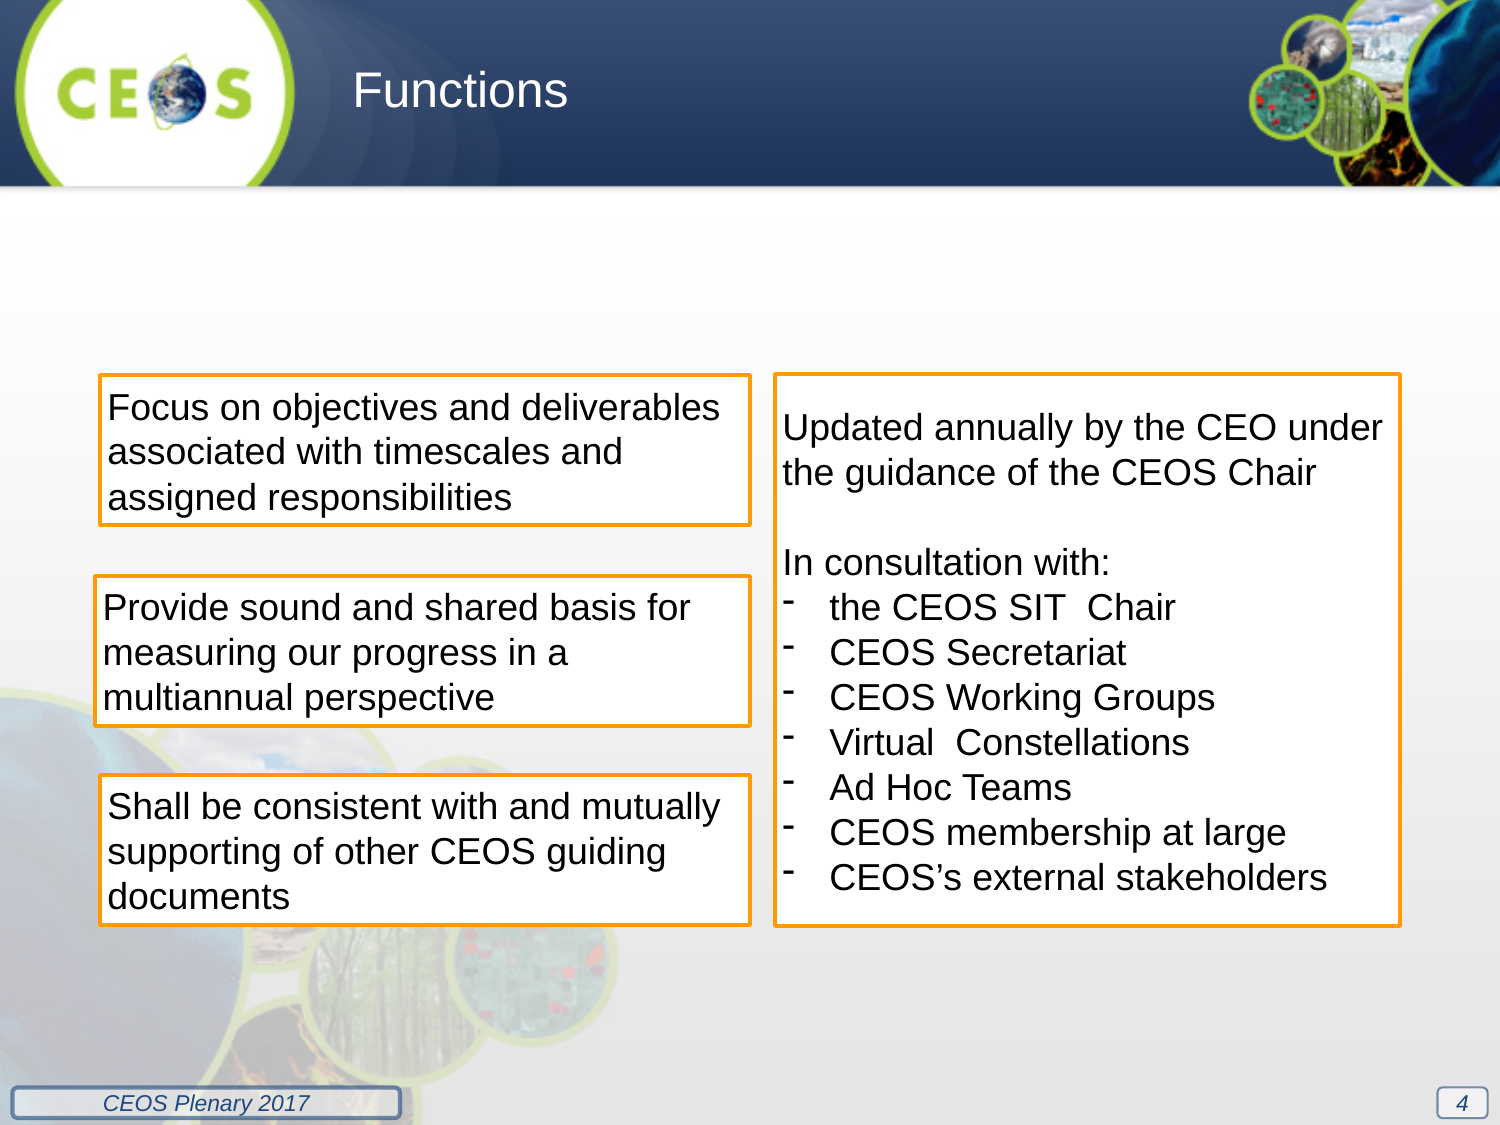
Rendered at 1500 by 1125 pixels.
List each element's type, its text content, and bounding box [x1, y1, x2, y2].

text_box Provide sound and shared basis for measuring our progress in a multiannual perspective [95, 575, 750, 726]
text_box Shall be consistent with and mutually supporting of other CEOS guiding documents [99, 775, 750, 925]
picture [0, 0, 1500, 1125]
slide_number 4 [1436, 1086, 1489, 1120]
text_box Updated annually by the CEO under the guidance of the CEOS Chair In consultation with: the CEOS SIT Chair CEOS Secretariat CEOS Working Groups Virtual Constellations Ad Hoc Teams CEOS membership at large CEOS’s external stakeholders [774, 374, 1400, 926]
list Functions [337, 50, 1150, 138]
text_box Focus on objectives and deliverables associated with timescales and assigned responsibilities [99, 375, 750, 525]
